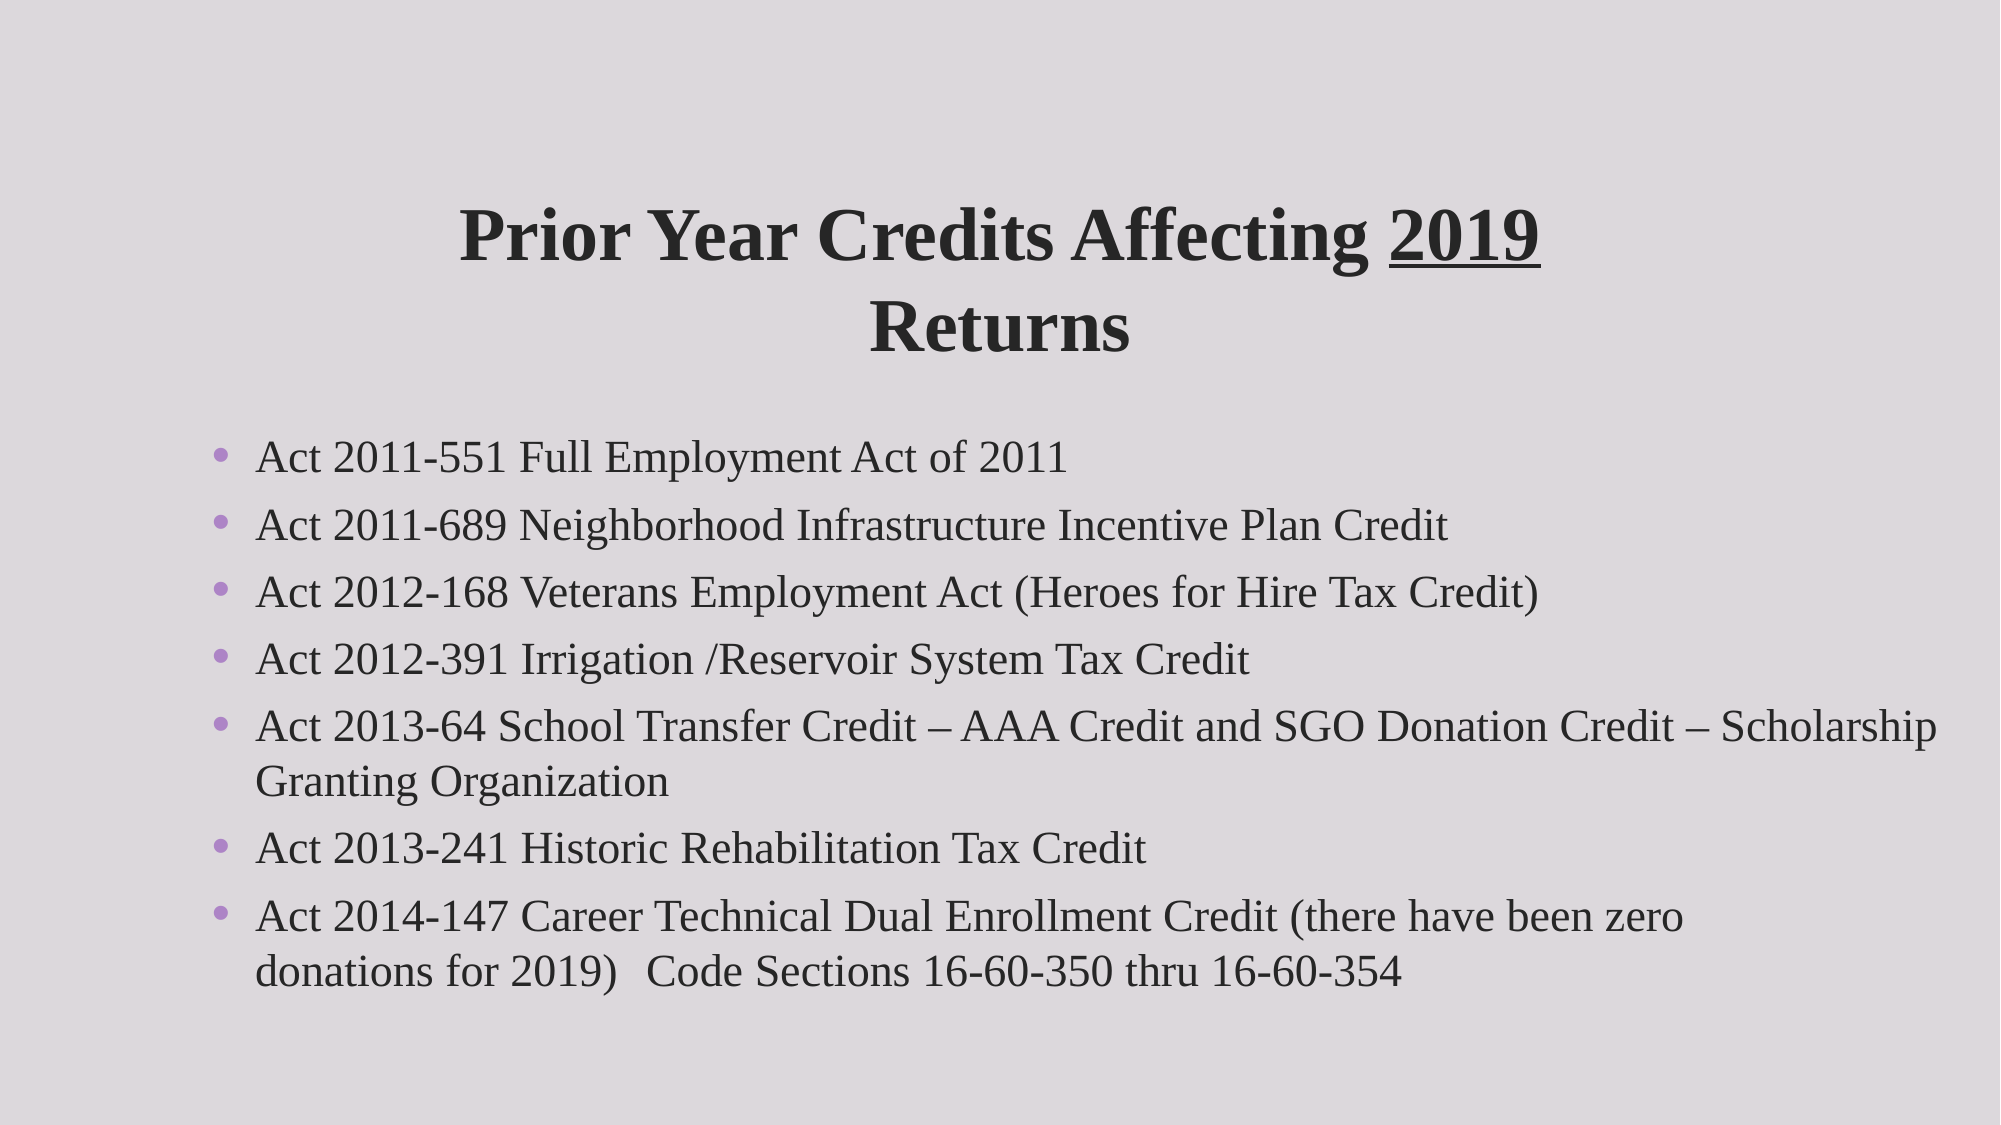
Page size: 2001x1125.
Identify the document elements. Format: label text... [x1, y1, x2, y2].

list Act 2011-551 Full Employment Act of 2011 Act 2011-689 Neighborhood Infrastructure Incentive Plan Credit Act 2012-168 Veterans Employment Act (Heroes for Hire Tax Credit) Act 2012-391 Irrigation /Reservoir System Tax Credit Act 2013-64 School Transfer Credit – AAA Credit and SGO Donation Credit – Scholarship Granting Organization Act 2013-241 Historic Rehabilitation Tax Credit Act 2014-147 Career Technical Dual Enrollment Credit (there have been zero donations for 2019) Code Sections 16-60-350 thru 16-60-354 [196, 419, 1962, 1011]
title Prior Year Credits Affecting 2019 Returns [212, 175, 1788, 375]
